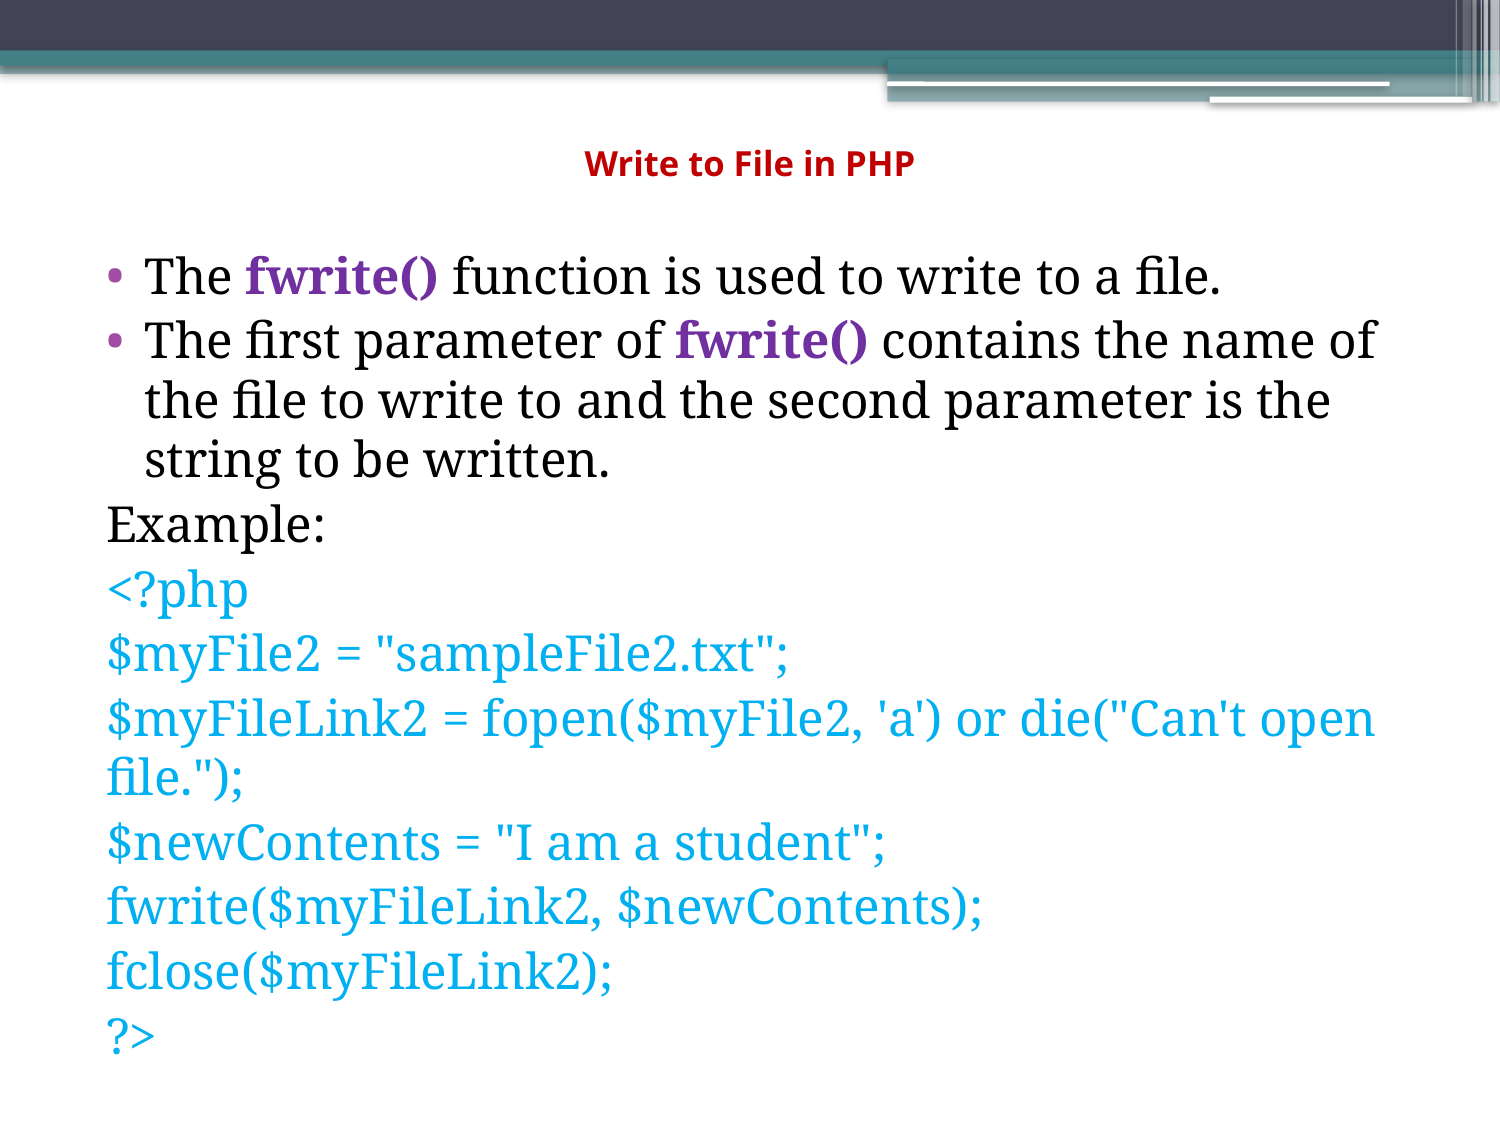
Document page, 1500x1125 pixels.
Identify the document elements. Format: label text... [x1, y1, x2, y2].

list The fwrite() function is used to write to a file. The first parameter of fwrite() contains the name of the file to write to and the second parameter is the string to be written. Example: <?php $myFile2 = "sampleFile2.txt"; $myFileLink2 = fopen($myFile2, 'a') or die("Can't open file."); $newContents = "I am a student"; fwrite($myFileLink2, $newContents); fclose($myFileLink2); ?> [75, 237, 1425, 1079]
title Write to File in PHP [75, 87, 1425, 237]
